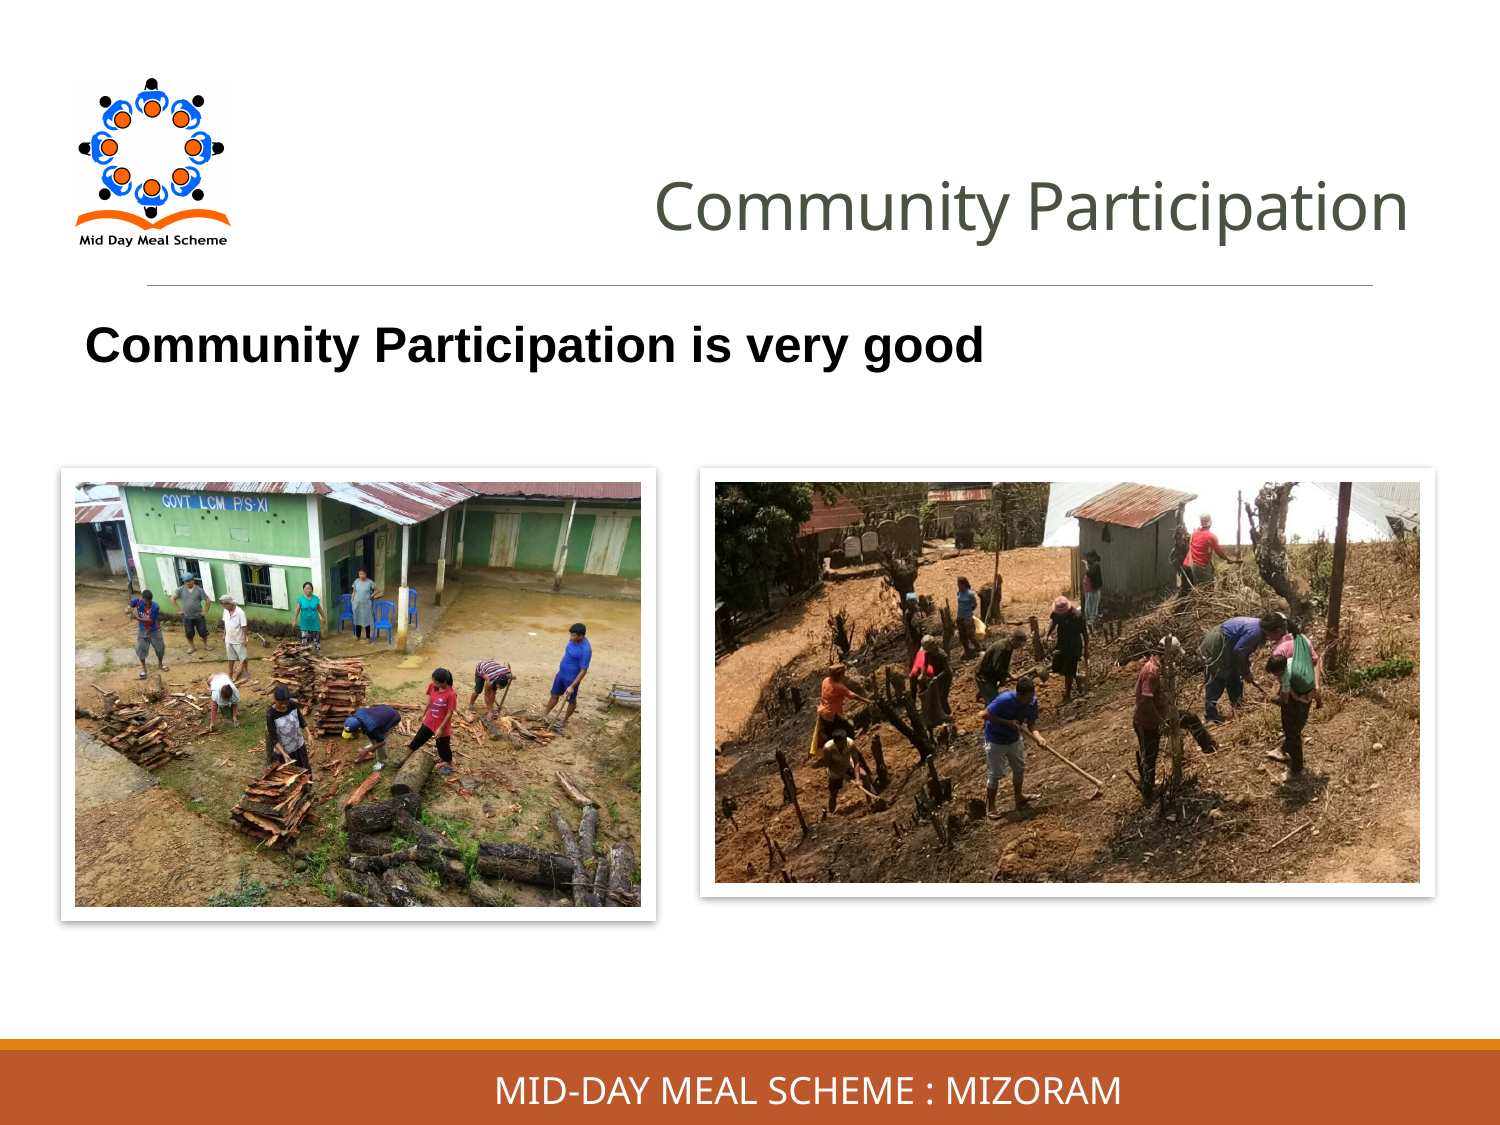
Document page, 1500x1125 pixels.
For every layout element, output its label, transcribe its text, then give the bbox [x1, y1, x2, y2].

picture [714, 481, 1421, 884]
picture [74, 481, 642, 908]
text_box Community Participation is very good [70, 305, 1421, 381]
picture [74, 77, 231, 247]
footer Mid-Day Meal Scheme : MIZORAM [453, 1059, 1164, 1120]
title Community Participation [75, 73, 1426, 252]
